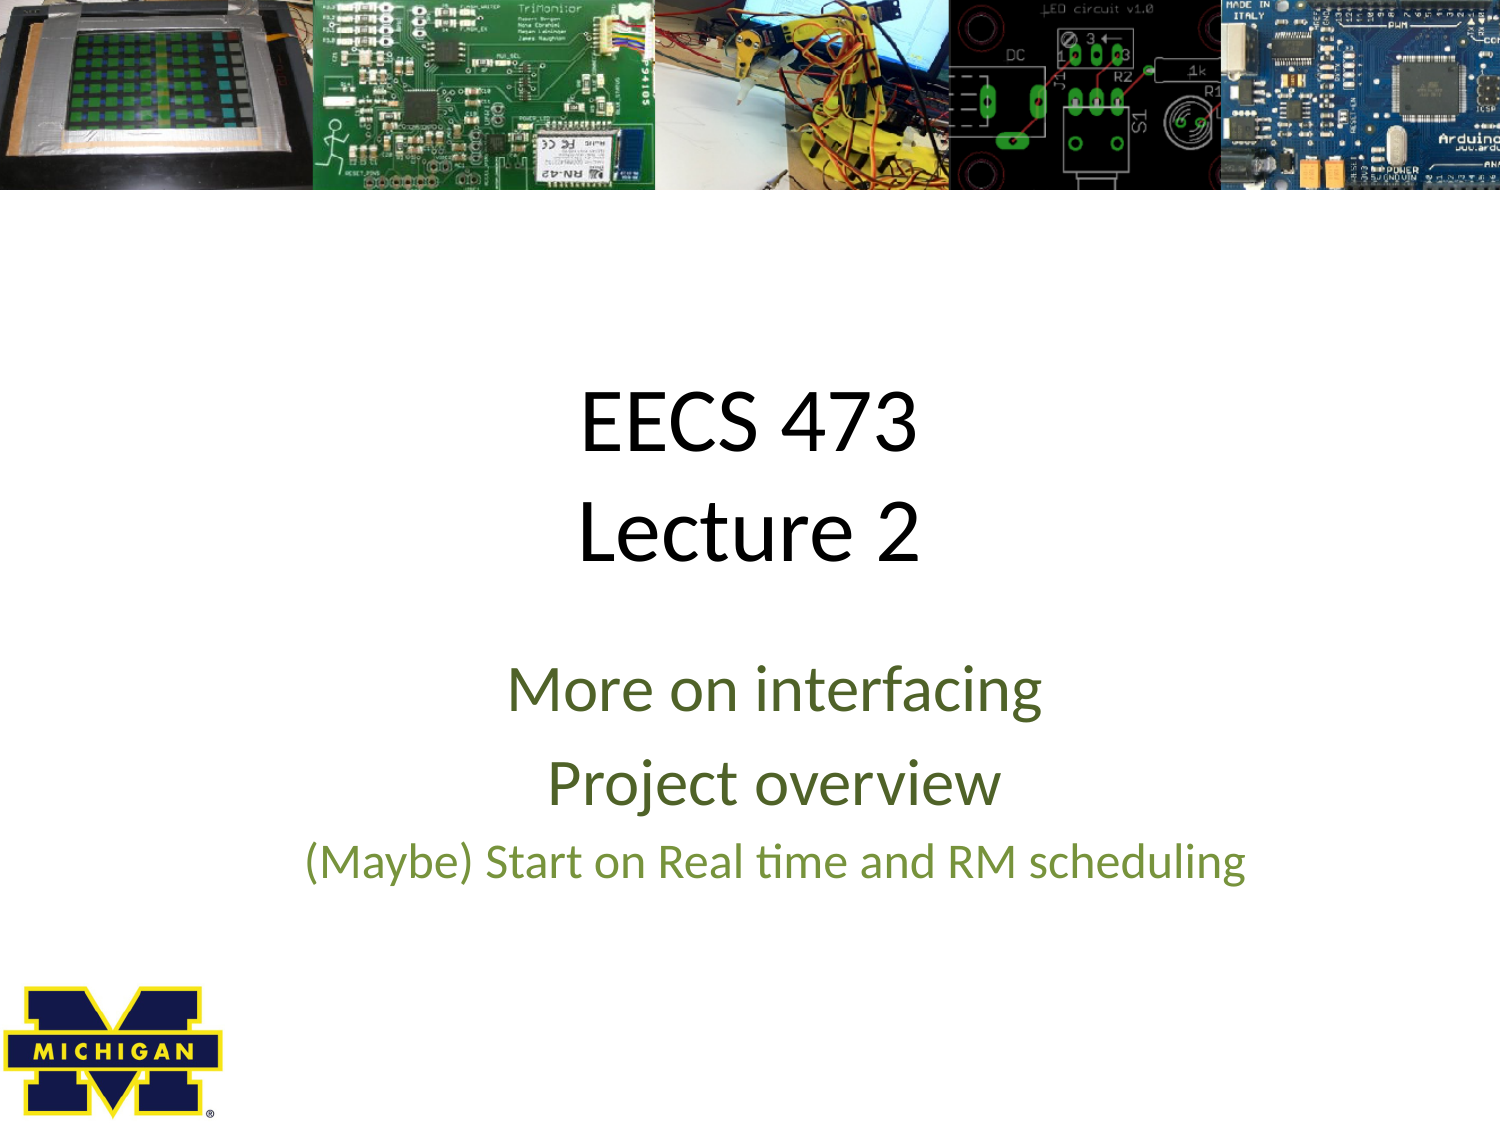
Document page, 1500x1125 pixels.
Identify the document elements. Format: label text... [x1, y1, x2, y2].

picture [0, 983, 225, 1125]
subtitle More on interfacing Project overview (Maybe) Start on Real time and RM scheduling [162, 637, 1388, 925]
title EECS 473 Lecture 2 [112, 349, 1388, 591]
picture [0, 0, 1500, 190]
